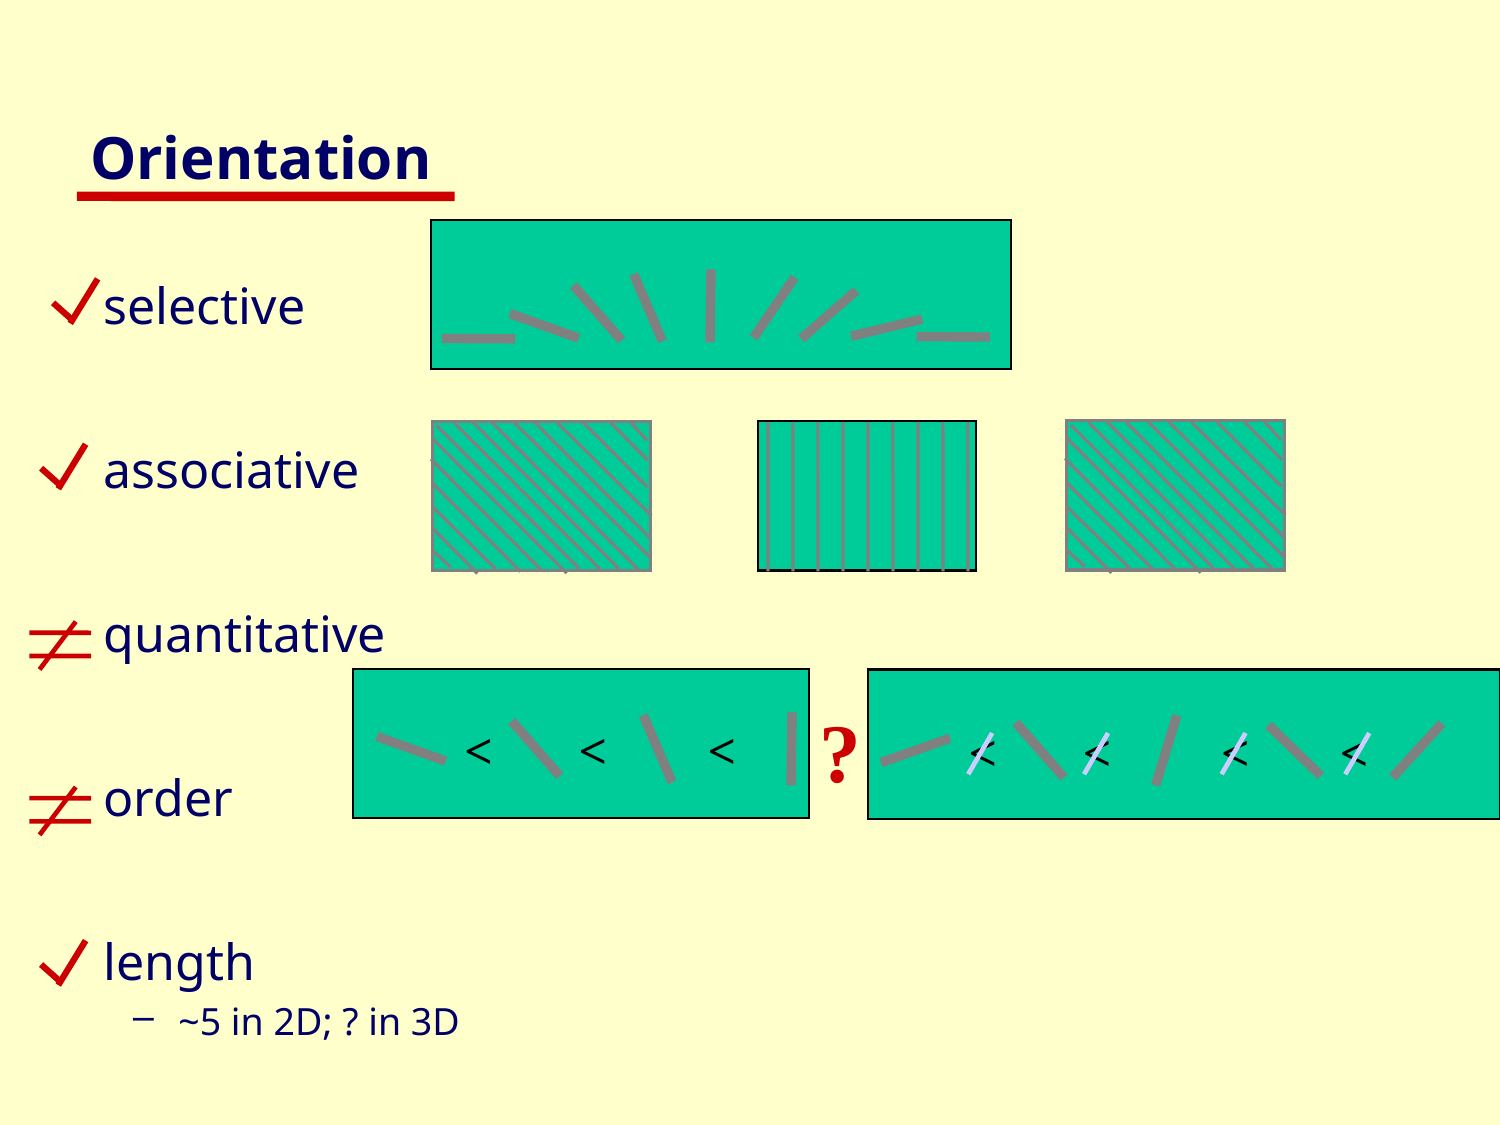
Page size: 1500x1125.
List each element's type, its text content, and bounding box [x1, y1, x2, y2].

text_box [40, 940, 86, 986]
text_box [29, 786, 92, 836]
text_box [52, 278, 98, 324]
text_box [40, 443, 86, 489]
text_box ? [820, 691, 877, 807]
list selective associative quantitative order length ~5 in 2D; ? in 3D [88, 255, 1436, 1047]
text_box < [953, 712, 1013, 788]
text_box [430, 219, 1012, 370]
text_box < [1067, 712, 1127, 788]
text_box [29, 621, 92, 670]
text_box [868, 669, 1500, 819]
text_box < [1324, 712, 1384, 788]
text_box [430, 420, 1286, 574]
text_box < [1205, 712, 1265, 788]
title Orientation [75, 112, 1436, 200]
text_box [352, 668, 816, 819]
